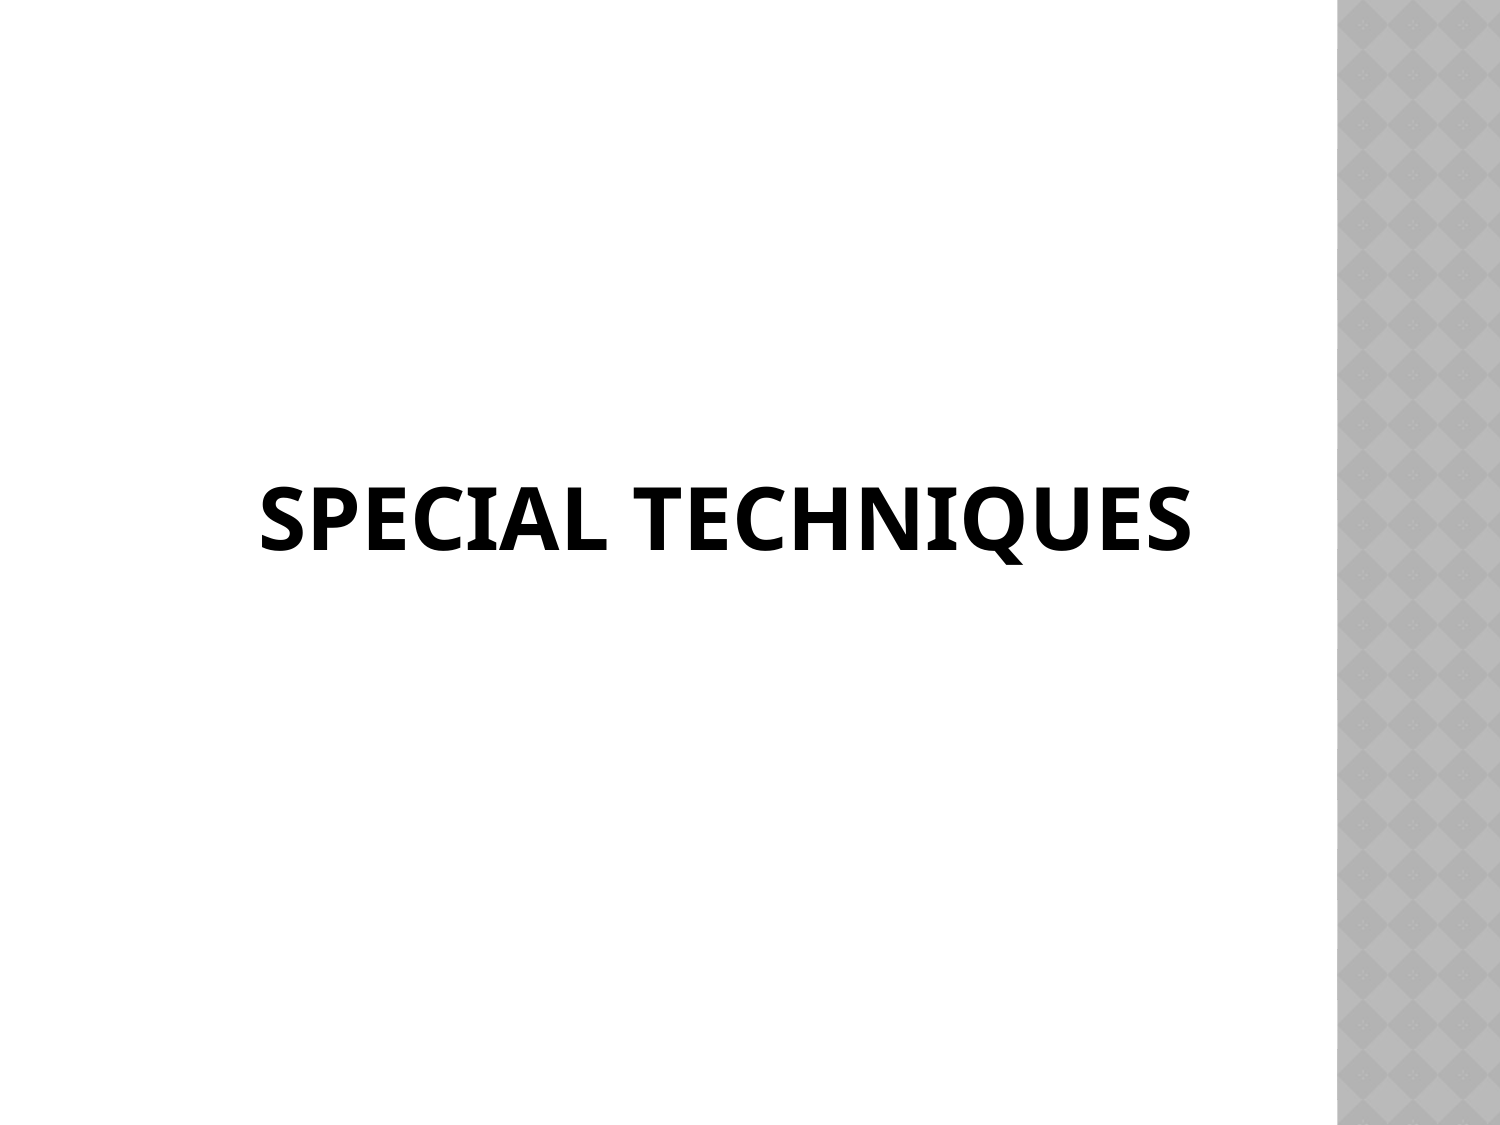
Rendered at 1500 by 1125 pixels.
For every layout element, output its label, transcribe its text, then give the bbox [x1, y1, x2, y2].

title Special techniques [174, 462, 1202, 687]
